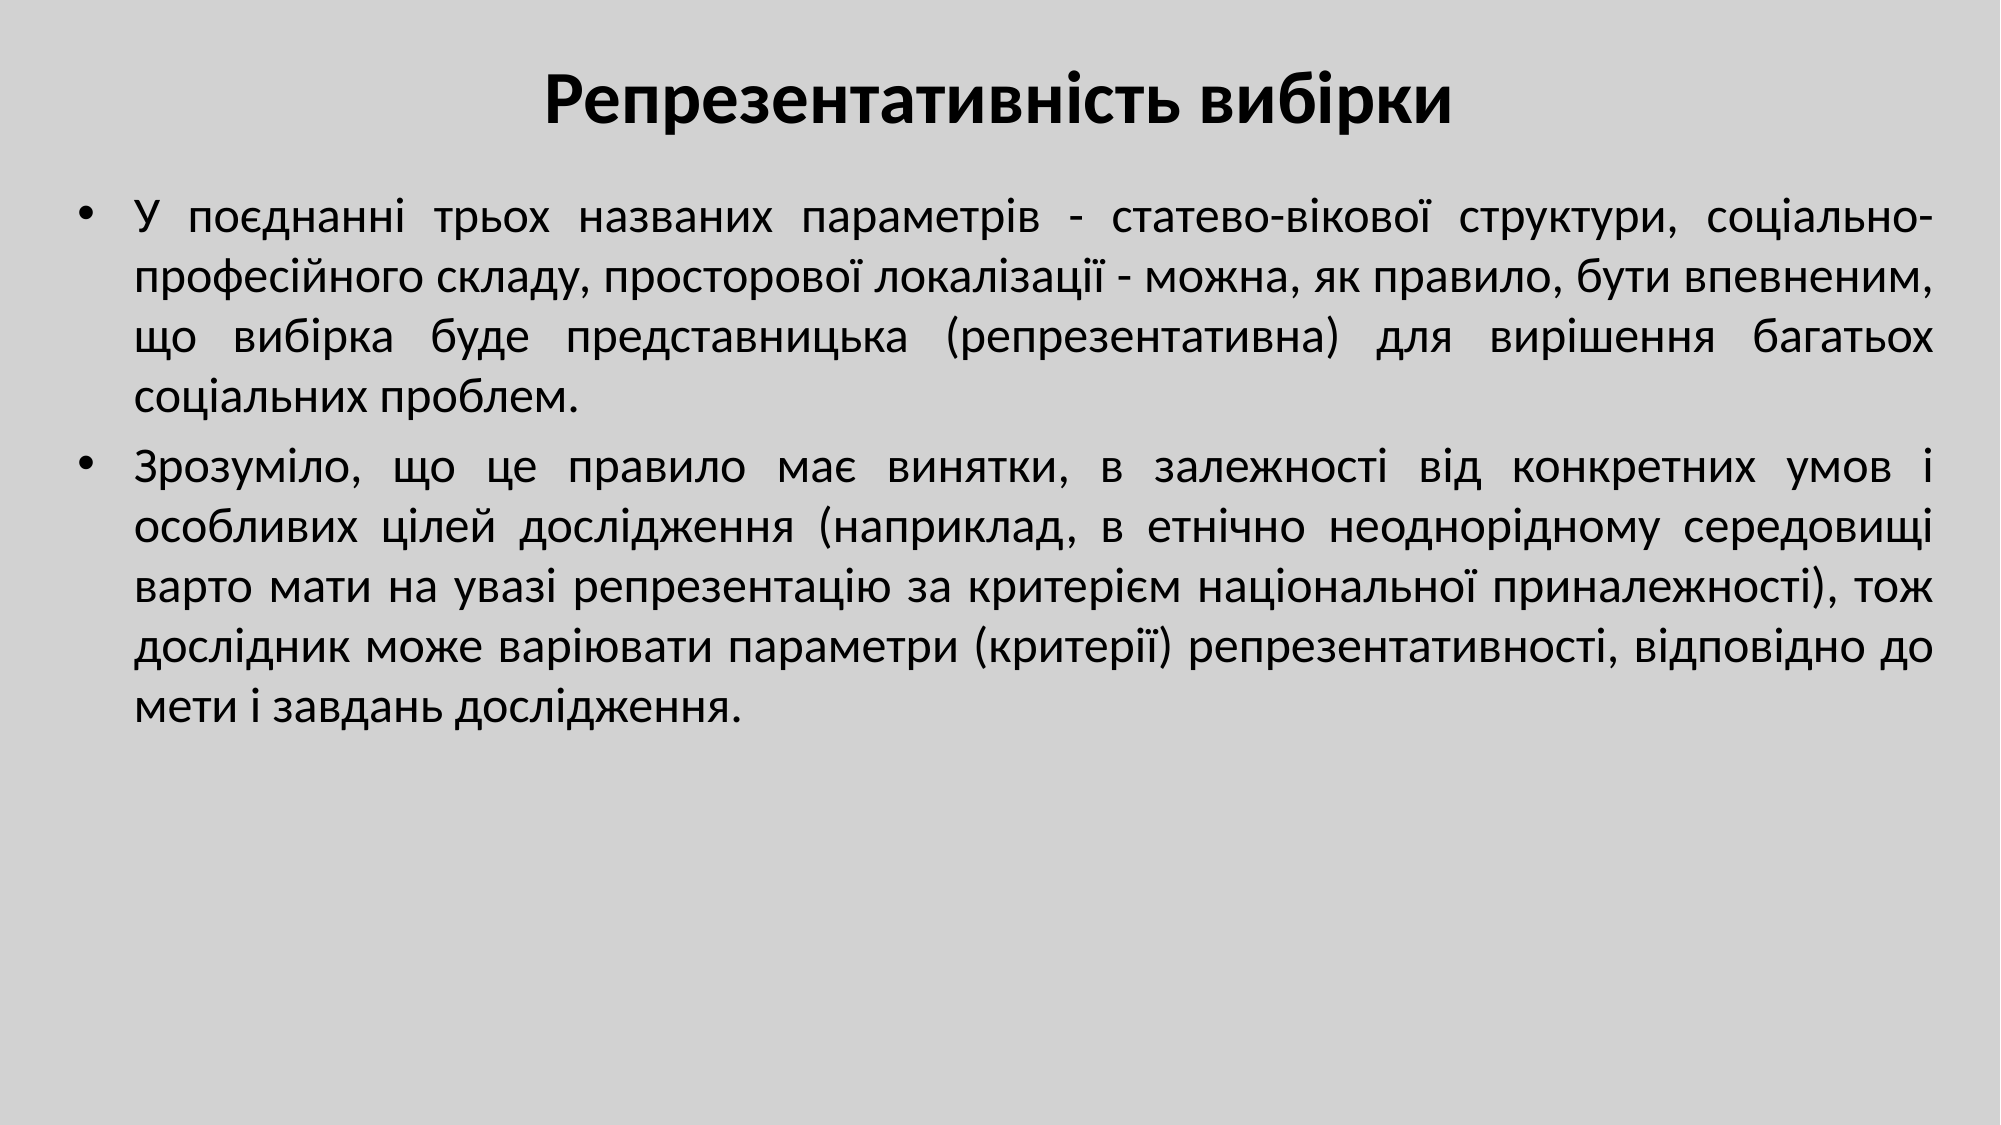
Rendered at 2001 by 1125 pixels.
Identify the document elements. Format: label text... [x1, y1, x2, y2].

title Репрезентативність вибірки [99, 37, 1900, 150]
list У поєднанні трьох названих параметрів - статево-вікової структури, соціально-професійного складу, просторової локалізації - можна, як правило, бути впевненим, що вибірка буде представницька (репрезентативна) для вирішення багатьох соціальних проблем. Зрозуміло, що це правило має винятки, в залежності від конкретних умов і особливих цілей дослідження (наприклад, в етнічно неоднорідному середовищі варто мати на увазі репрезентацію за критерієм національної приналежності), тож дослідник може варіювати параметри (критерії) репрезентативності, відповідно до мети і завдань дослідження. [62, 174, 1950, 1088]
